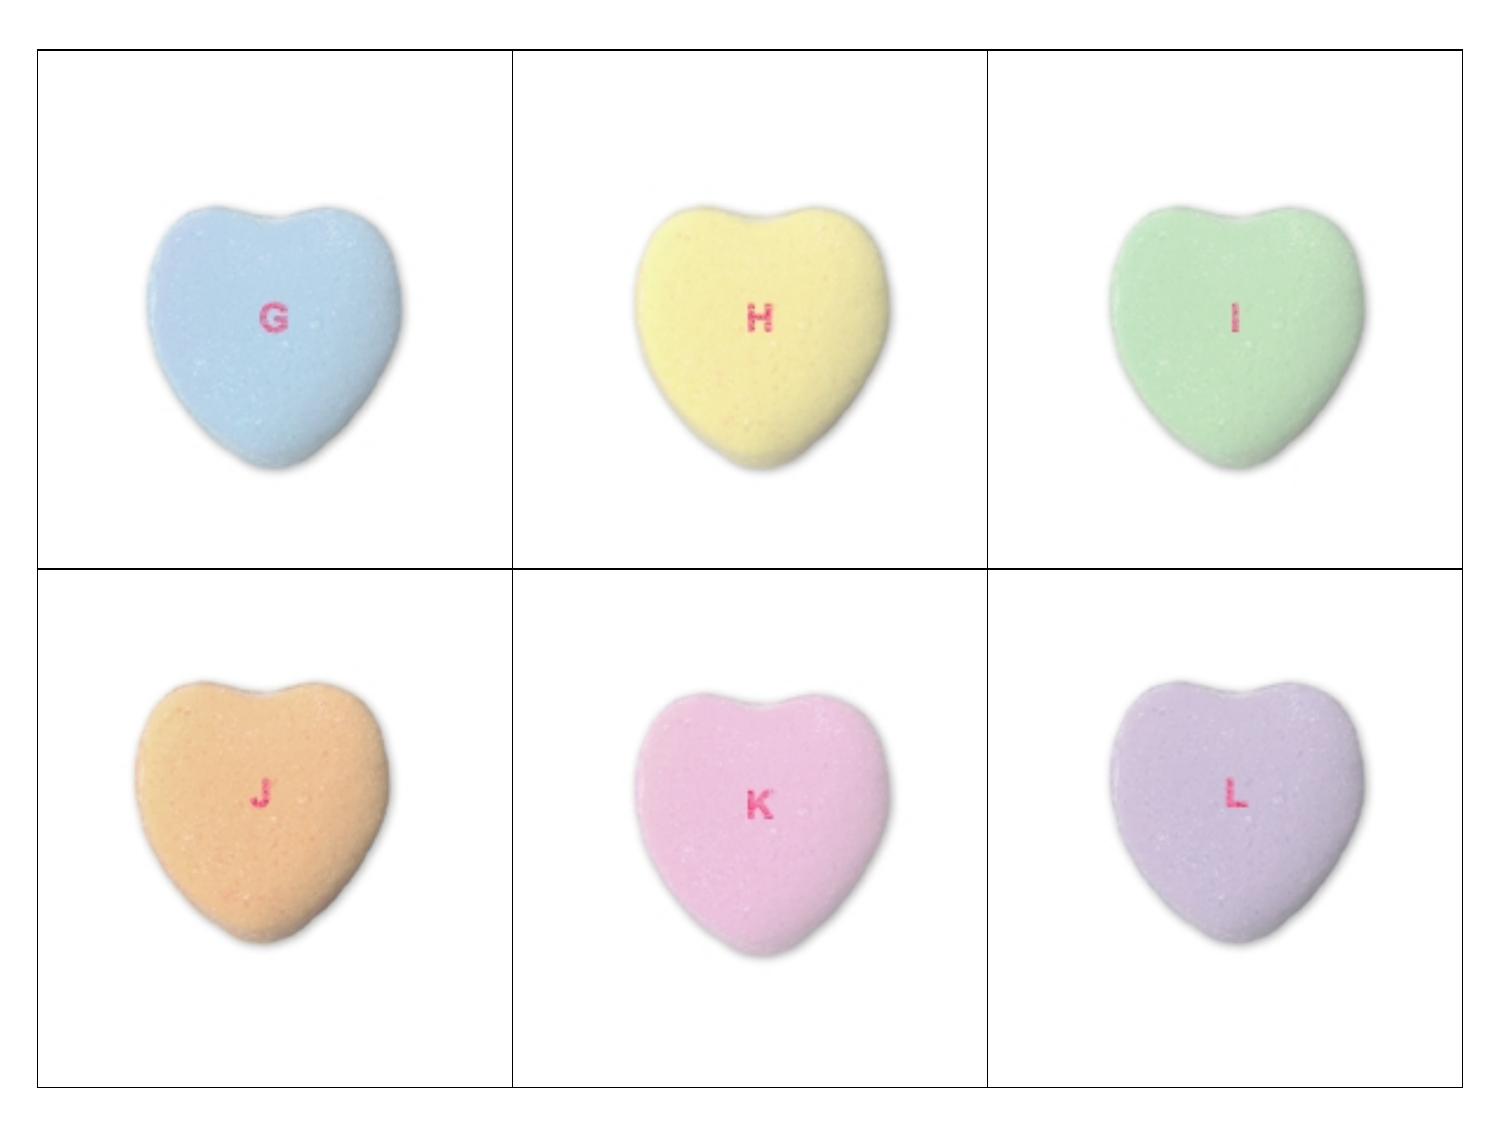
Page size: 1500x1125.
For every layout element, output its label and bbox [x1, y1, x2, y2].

table_header [513, 51, 987, 568]
table_header [38, 51, 512, 568]
picture [612, 674, 913, 976]
picture [1087, 662, 1388, 963]
table_cell [513, 570, 987, 1087]
table_cell [988, 570, 1462, 1087]
table_cell [38, 570, 512, 1087]
picture [112, 662, 413, 963]
table_header [988, 51, 1462, 568]
picture [1087, 187, 1388, 488]
picture [124, 187, 425, 488]
picture [612, 187, 913, 488]
